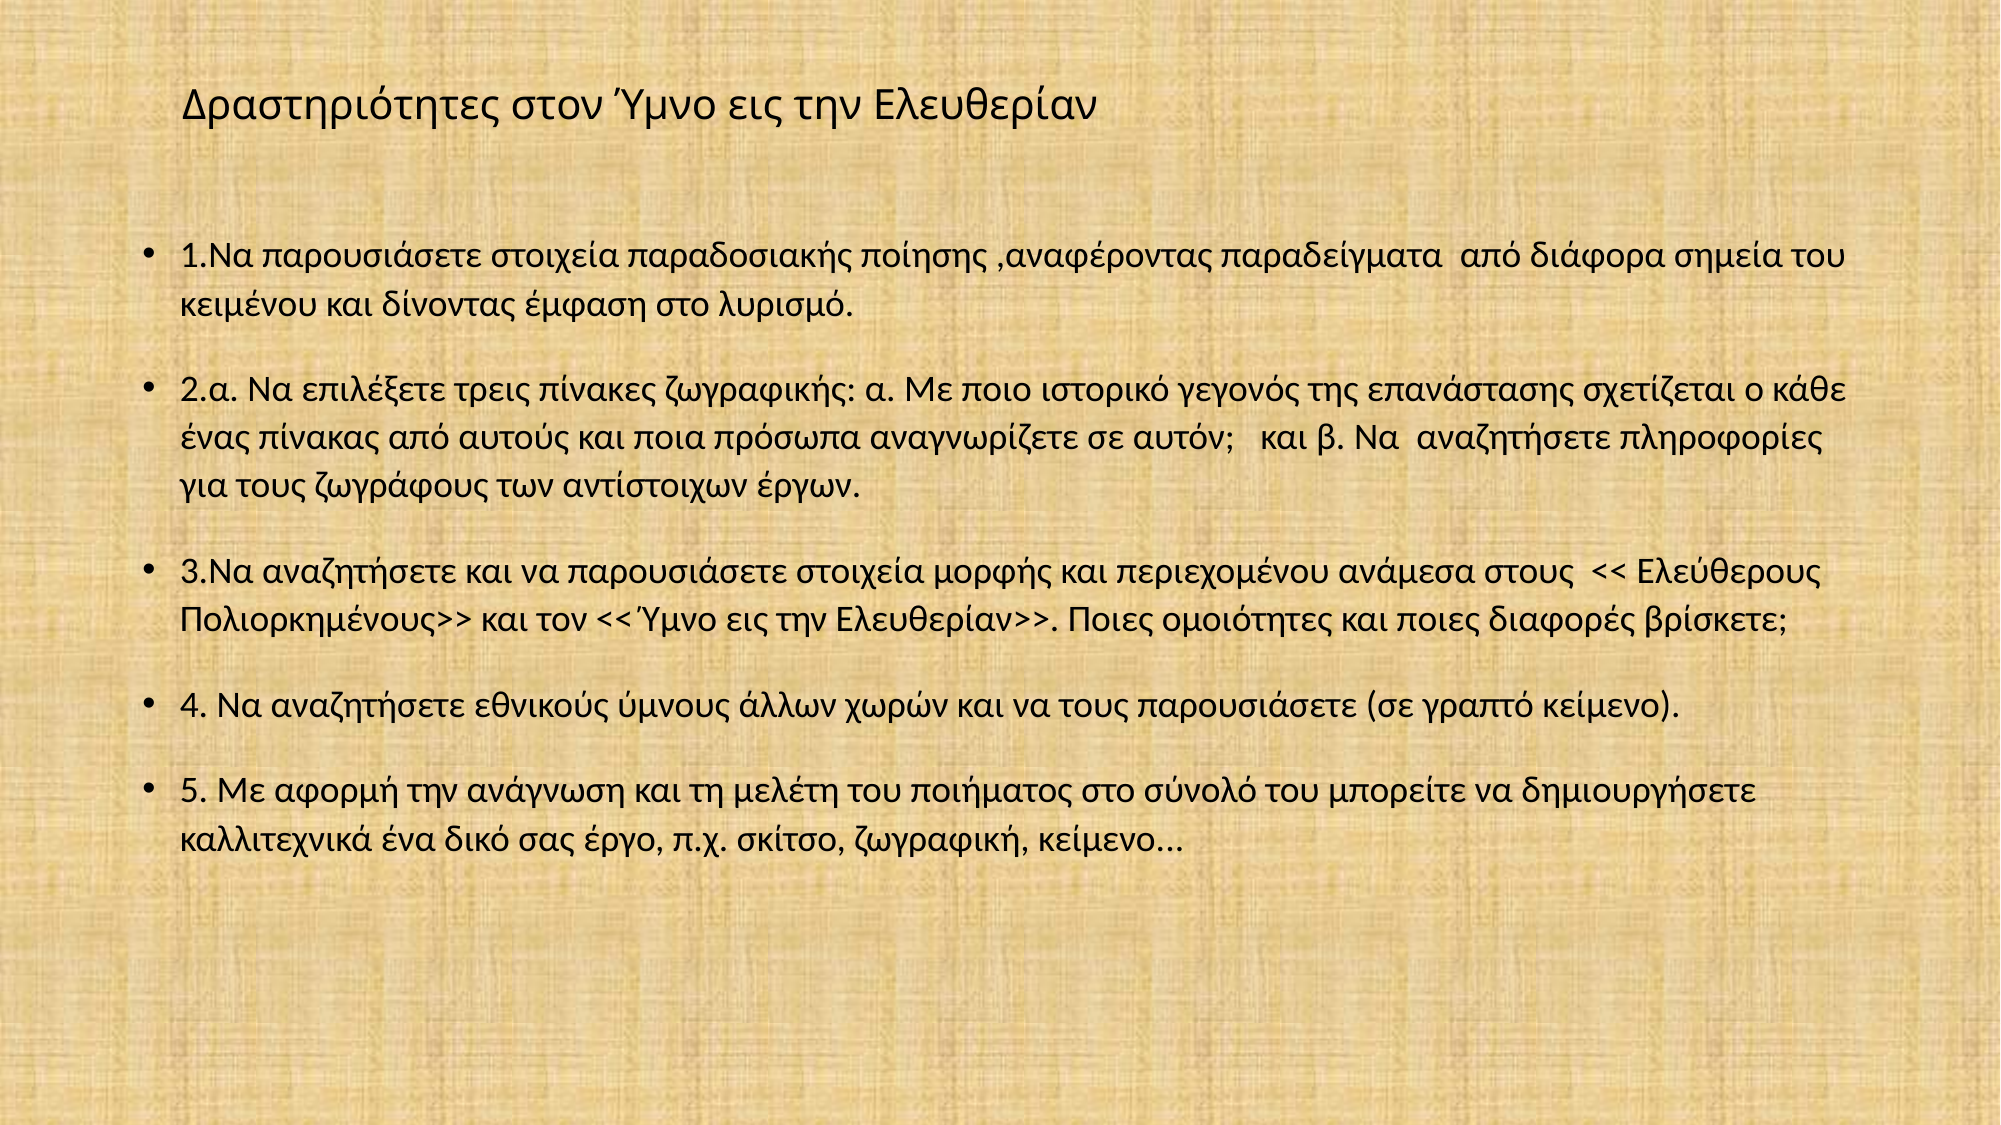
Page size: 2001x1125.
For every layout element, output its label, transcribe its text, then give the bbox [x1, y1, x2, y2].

title Δραστηριότητες στον Ύμνο εις την Ελευθερίαν [167, 59, 1863, 152]
list 1.Να παρουσιάσετε στοιχεία παραδοσιακής ποίησης ,αναφέροντας παραδείγματα από διάφορα σημεία του κειμένου και δίνοντας έμφαση στο λυρισμό. 2.α. Να επιλέξετε τρεις πίνακες ζωγραφικής: α. Με ποιο ιστορικό γεγονός της επανάστασης σχετίζεται ο κάθε ένας πίνακας από αυτούς και ποια πρόσωπα αναγνωρίζετε σε αυτόν; και β. Να αναζητήσετε πληροφορίες για τους ζωγράφους των αντίστοιχων έργων. 3.Να αναζητήσετε και να παρουσιάσετε στοιχεία μορφής και περιεχομένου ανάμεσα στους << Ελεύθερους Πολιορκημένους>> και τον << Ύμνο εις την Ελευθερίαν>>. Ποιες ομοιότητες και ποιες διαφορές βρίσκετε; 4. Να αναζητήσετε εθνικούς ύμνους άλλων χωρών και να τους παρουσιάσετε (σε γραπτό κείμενο). 5. Με αφορμή την ανάγνωση και τη μελέτη του ποιήματος στο σύνολό του μπορείτε να δημιουργήσετε καλλιτεχνικά ένα δικό σας έργο, π.χ. σκίτσο, ζωγραφική, κείμενο... [127, 219, 1891, 1014]
picture [0, 0, 2001, 1125]
